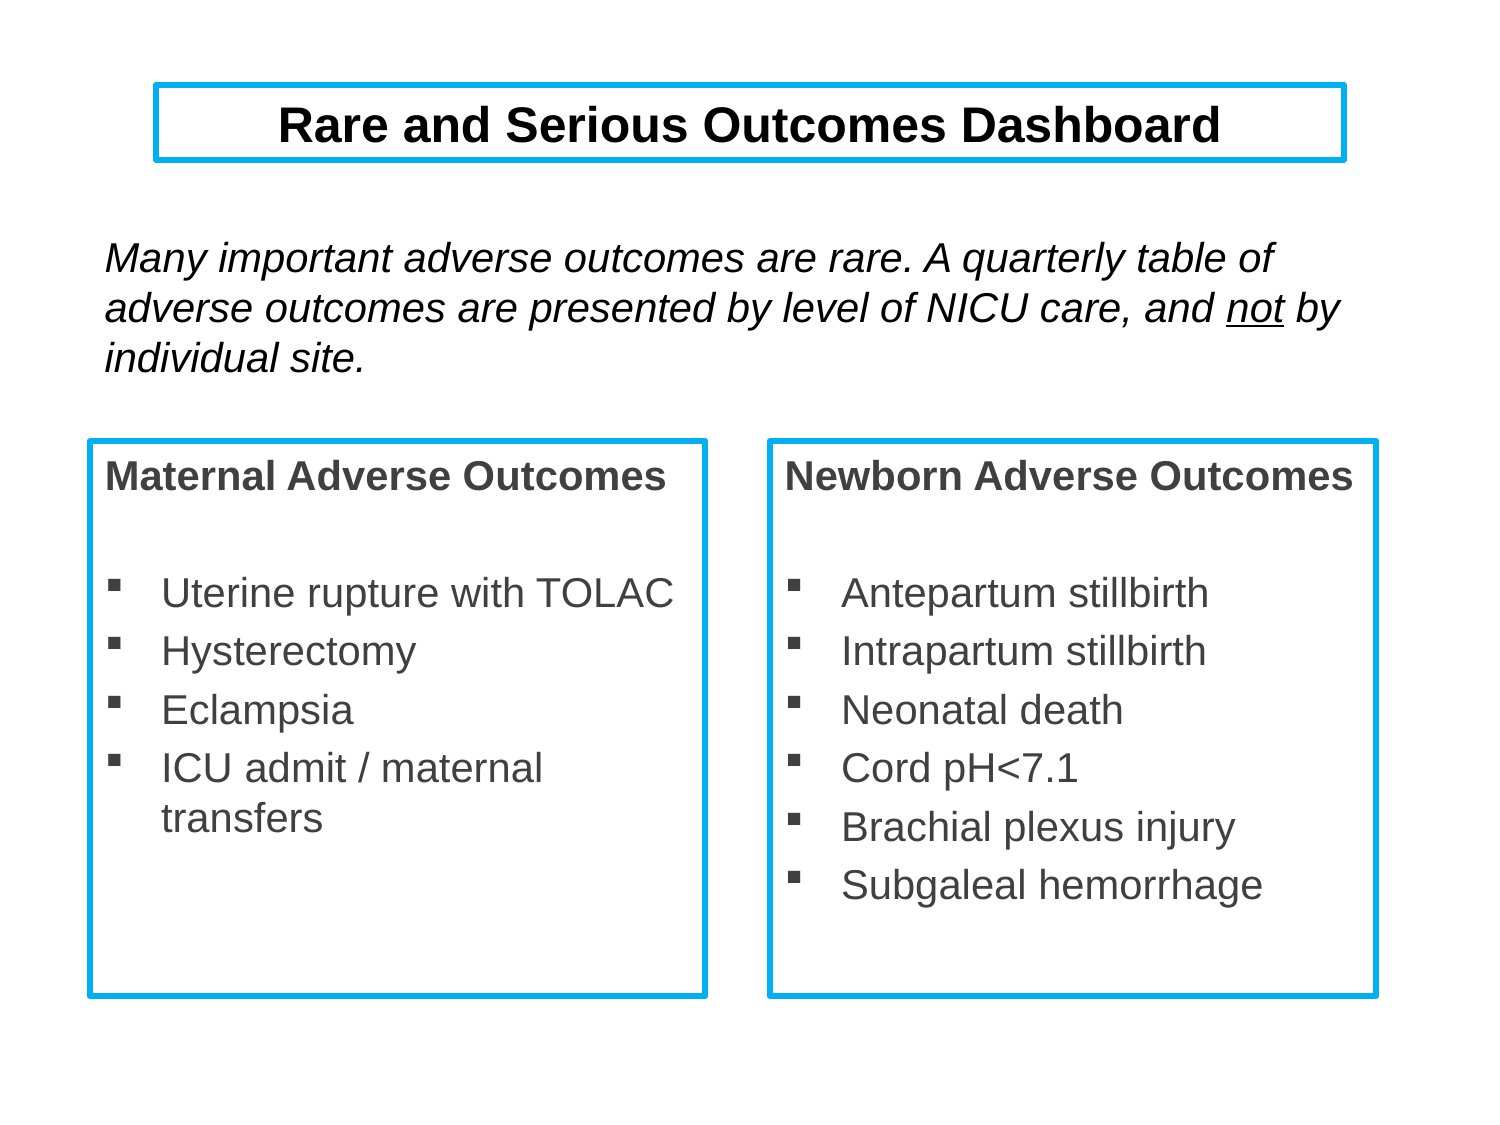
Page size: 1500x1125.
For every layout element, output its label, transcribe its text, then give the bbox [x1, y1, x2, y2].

list Maternal Adverse Outcomes Uterine rupture with TOLAC Hysterectomy Eclampsia ICU admit / maternal transfers [89, 441, 706, 996]
text_box Many important adverse outcomes are rare. A quarterly table of adverse outcomes are presented by level of NICU care, and not by individual site. [89, 223, 1377, 379]
text_box Rare and Serious Outcomes Dashboard [156, 85, 1344, 160]
text_box Newborn Adverse Outcomes Antepartum stillbirth Intrapartum stillbirth Neonatal death Cord pH<7.1 Brachial plexus injury Subgaleal hemorrhage [769, 441, 1377, 996]
